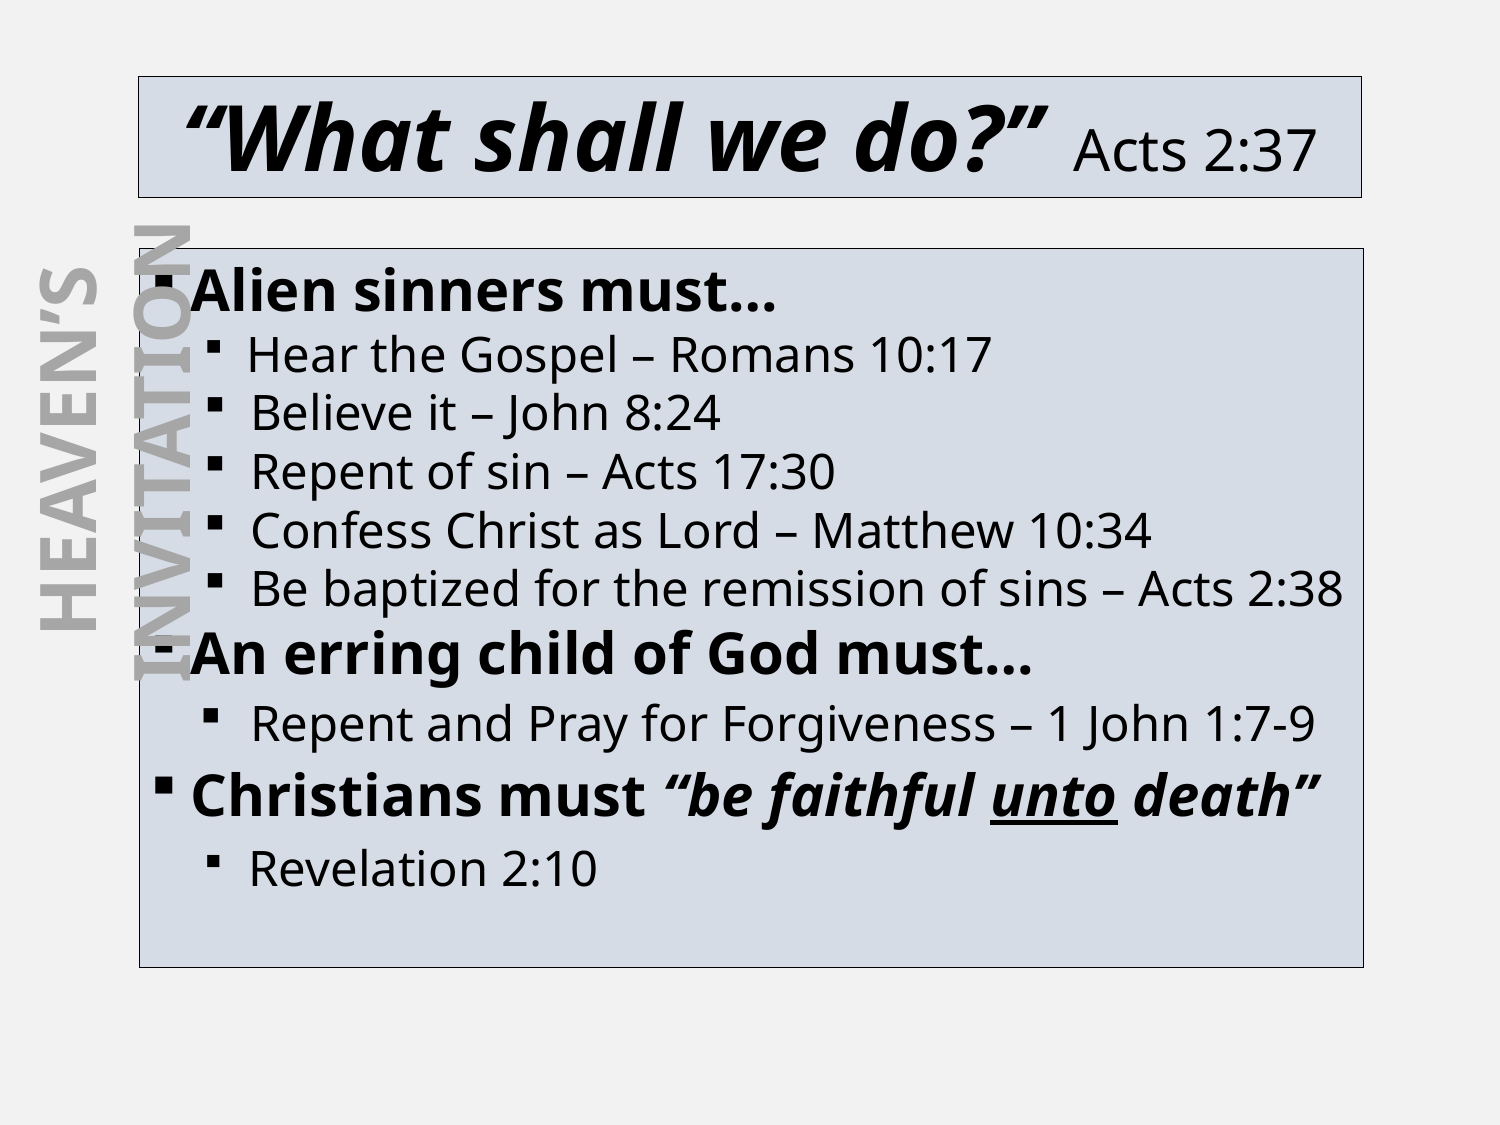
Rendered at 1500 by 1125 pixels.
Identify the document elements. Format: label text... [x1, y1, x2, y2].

title “What shall we do?” Acts 2:37 [212, 76, 1362, 198]
list Alien sinners must… Hear the Gospel – Romans 10:17 Believe it – John 8:24 Repent of sin – Acts 17:30 Confess Christ as Lord – Matthew 10:34 Be baptized for the remission of sins – Acts 2:38 An erring child of God must… Repent and Pray for Forgiveness – 1 John 1:7-9 Christians must “be faithful unto death” Revelation 2:10 [139, 248, 1364, 968]
text_box HEAVEN’S INVITATION [12, 24, 212, 879]
